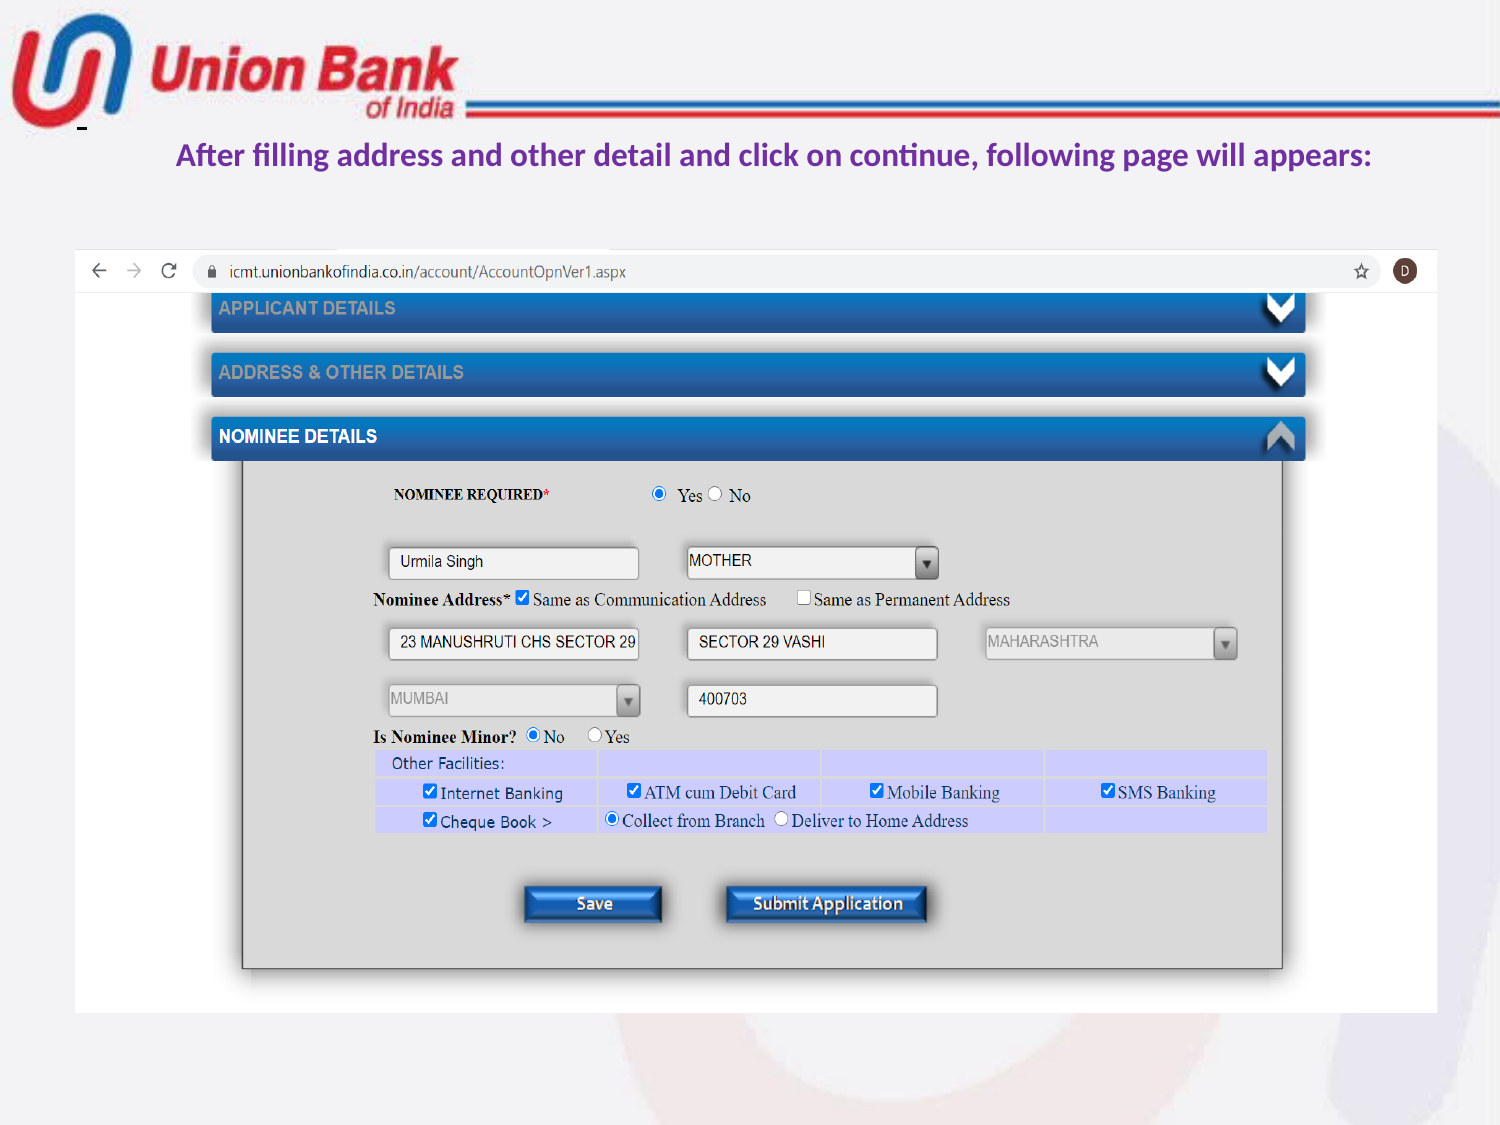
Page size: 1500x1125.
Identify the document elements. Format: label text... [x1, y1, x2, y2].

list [74, 249, 1438, 1013]
picture [0, 0, 1500, 1125]
text_box After filling address and other detail and click on continue, following page will appears: [87, 125, 1463, 181]
text_box [62, 75, 1463, 141]
